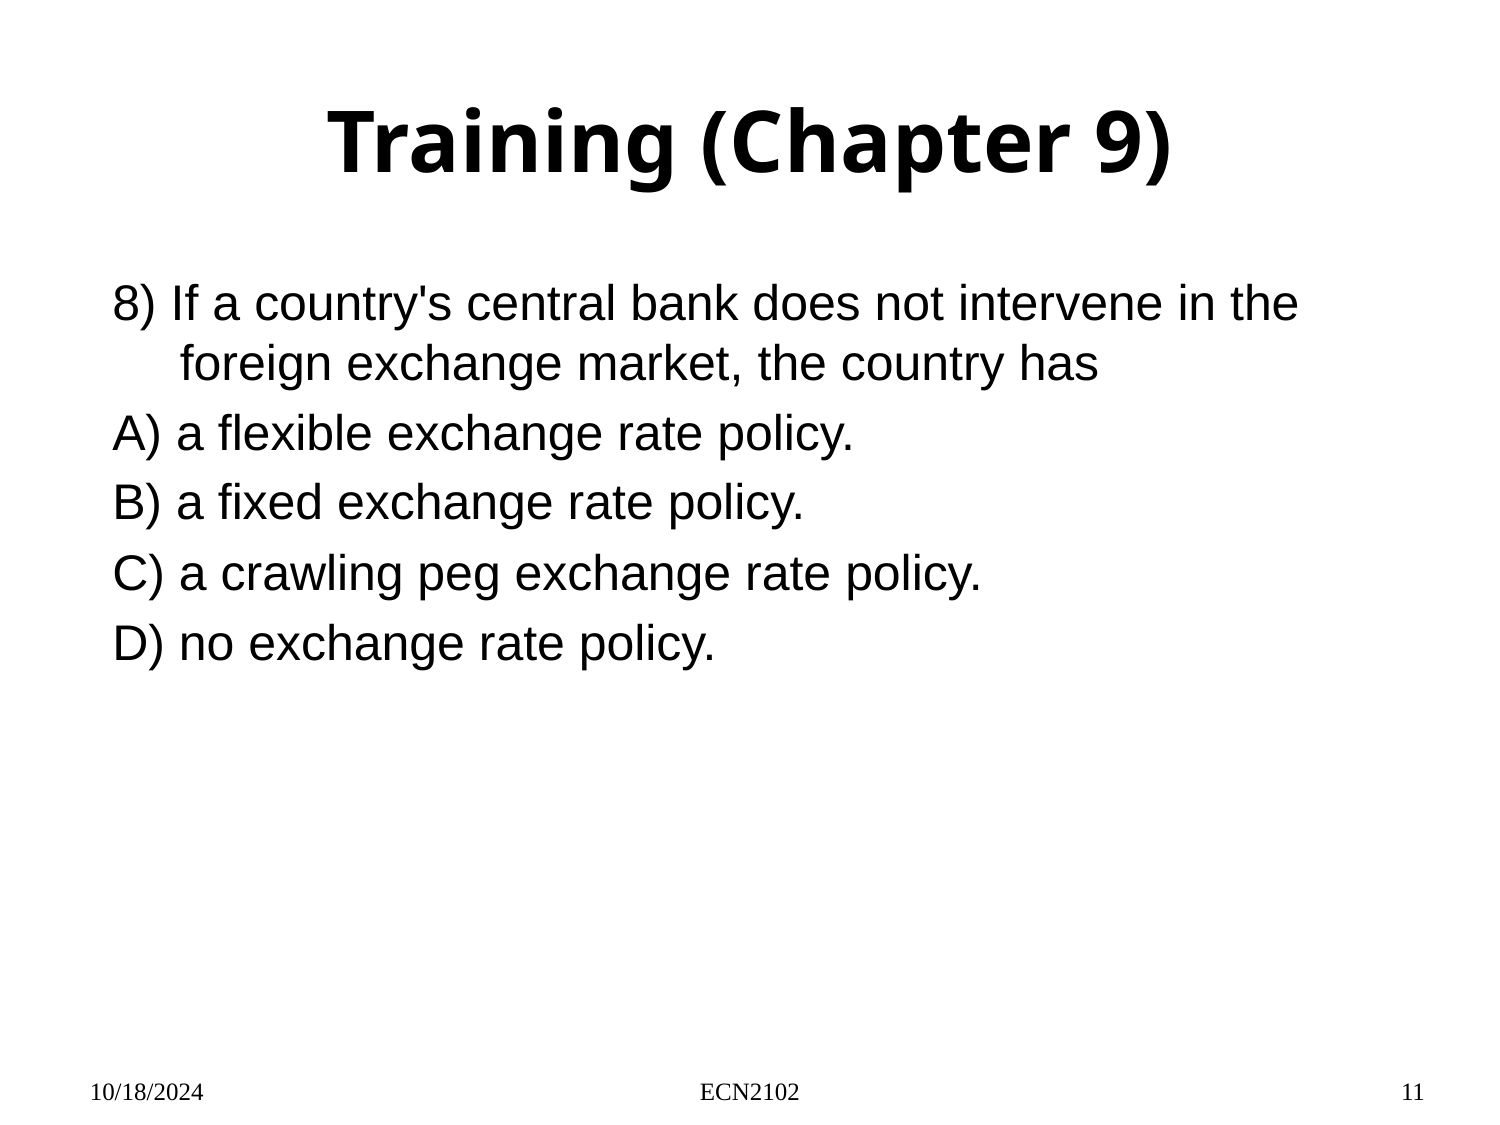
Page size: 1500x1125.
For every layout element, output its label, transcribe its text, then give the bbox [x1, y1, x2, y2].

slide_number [75, 1052, 425, 1113]
list 8) If a country's central bank does not intervene in the foreign exchange market, the country has A) a flexible exchange rate policy. B) a fixed exchange rate policy. C) a crawling peg exchange rate policy. D) no exchange rate policy. [75, 262, 1425, 1035]
slide_number 11 [1299, 1052, 1425, 1113]
title Training (Chapter 9) [75, 45, 1425, 233]
footer ECN2102 [512, 1052, 988, 1113]
